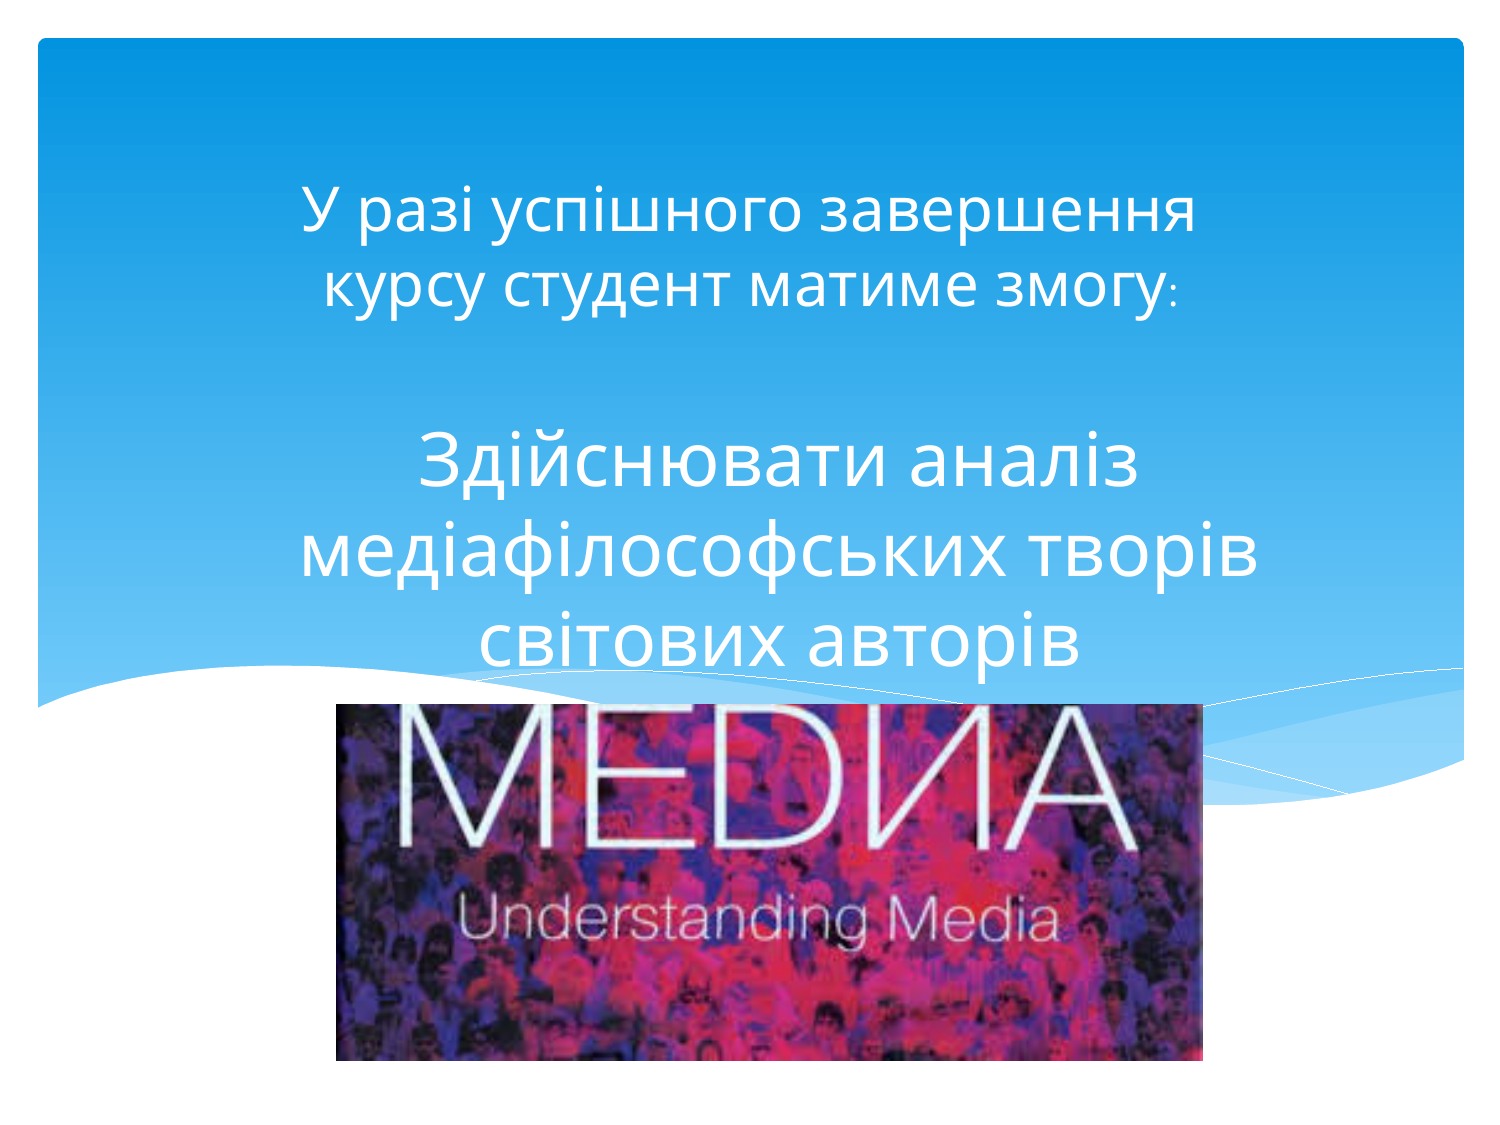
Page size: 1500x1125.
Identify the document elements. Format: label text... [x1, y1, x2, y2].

title Здійснювати аналіз медіафілософських творів світових авторів [171, 404, 1389, 634]
picture [336, 703, 1203, 1061]
list У разі успішного завершення курсу студент матиме змогу: [224, 160, 1278, 327]
